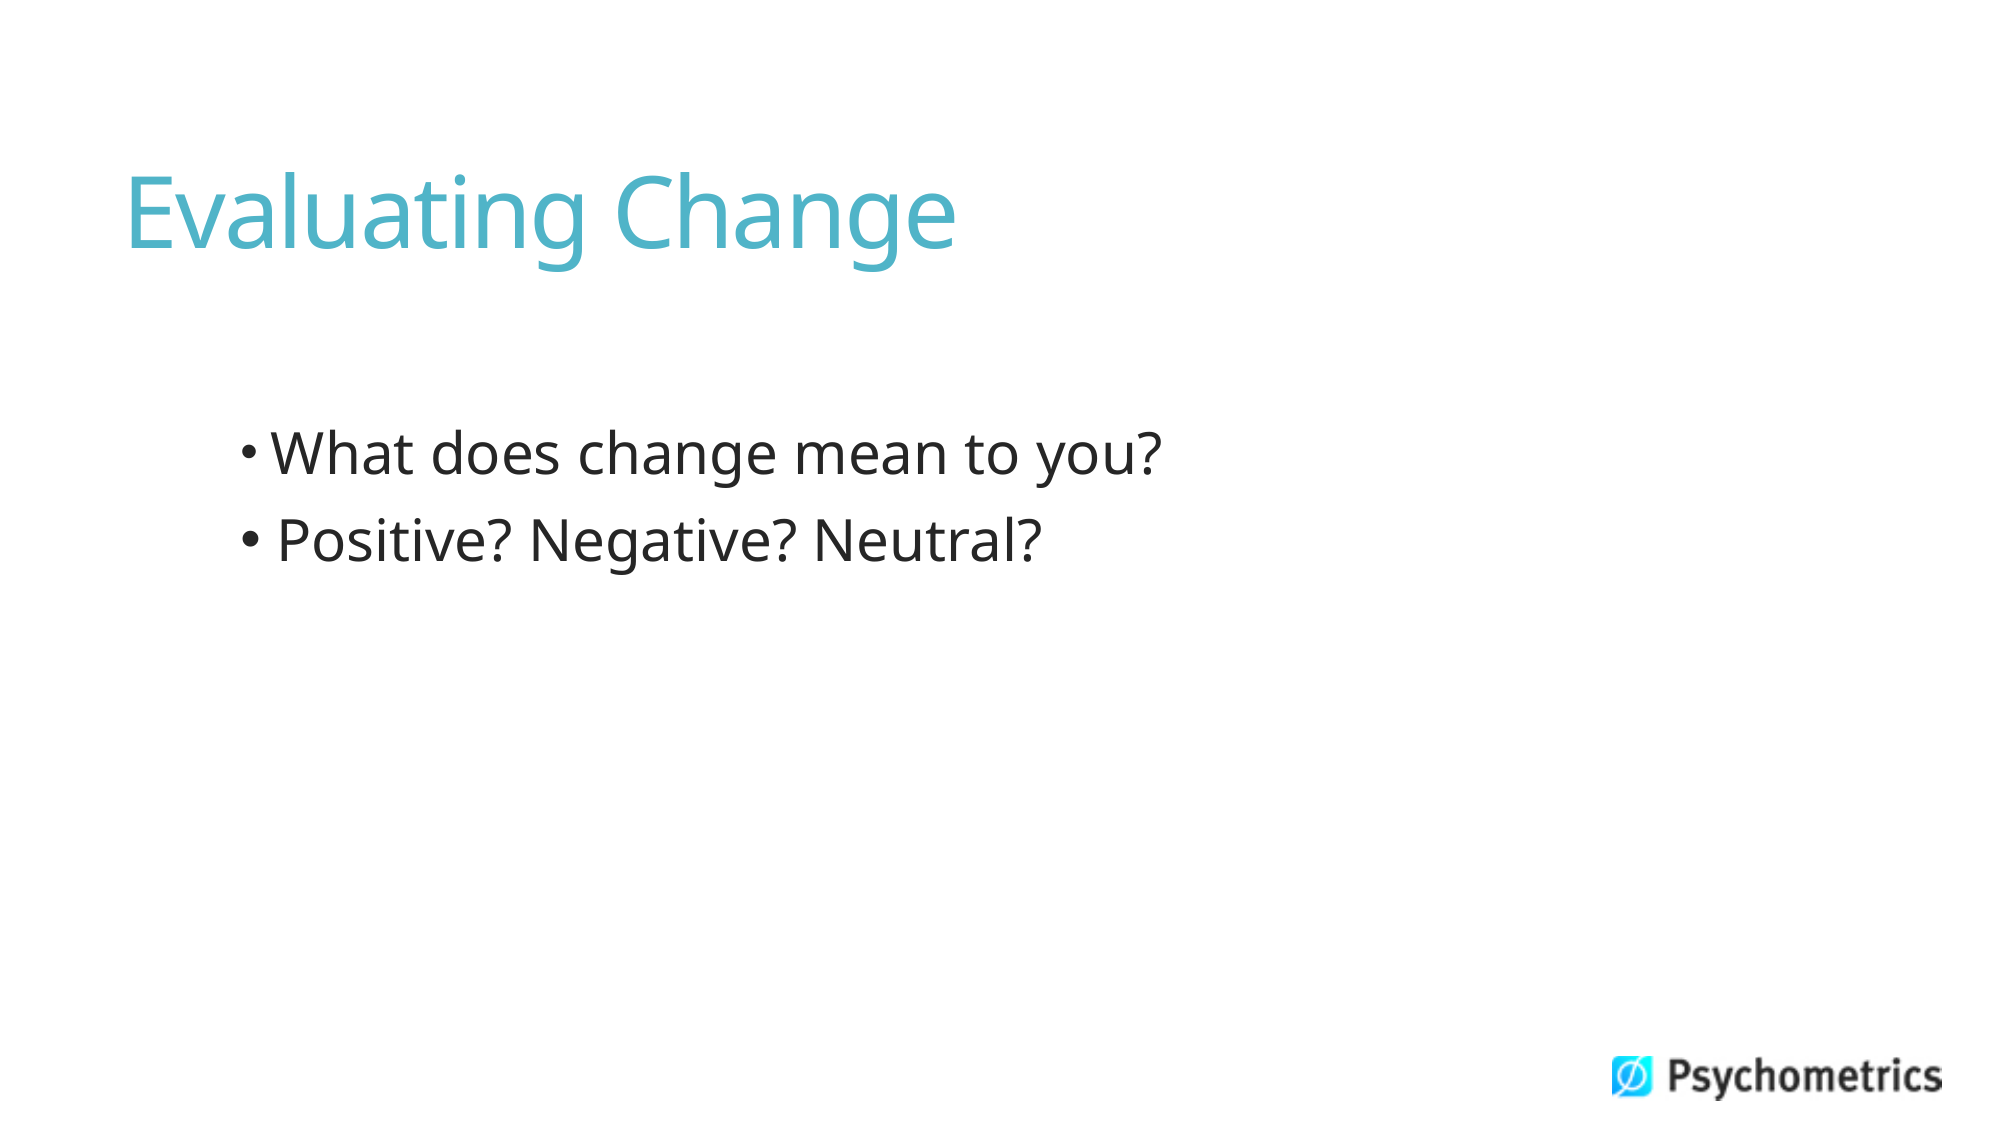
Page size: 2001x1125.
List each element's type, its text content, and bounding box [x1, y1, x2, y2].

text_box What does change mean to you? Positive? Negative? Neutral? [225, 419, 1583, 1024]
title Evaluating Change [107, 81, 1875, 354]
picture [1612, 1056, 1942, 1101]
